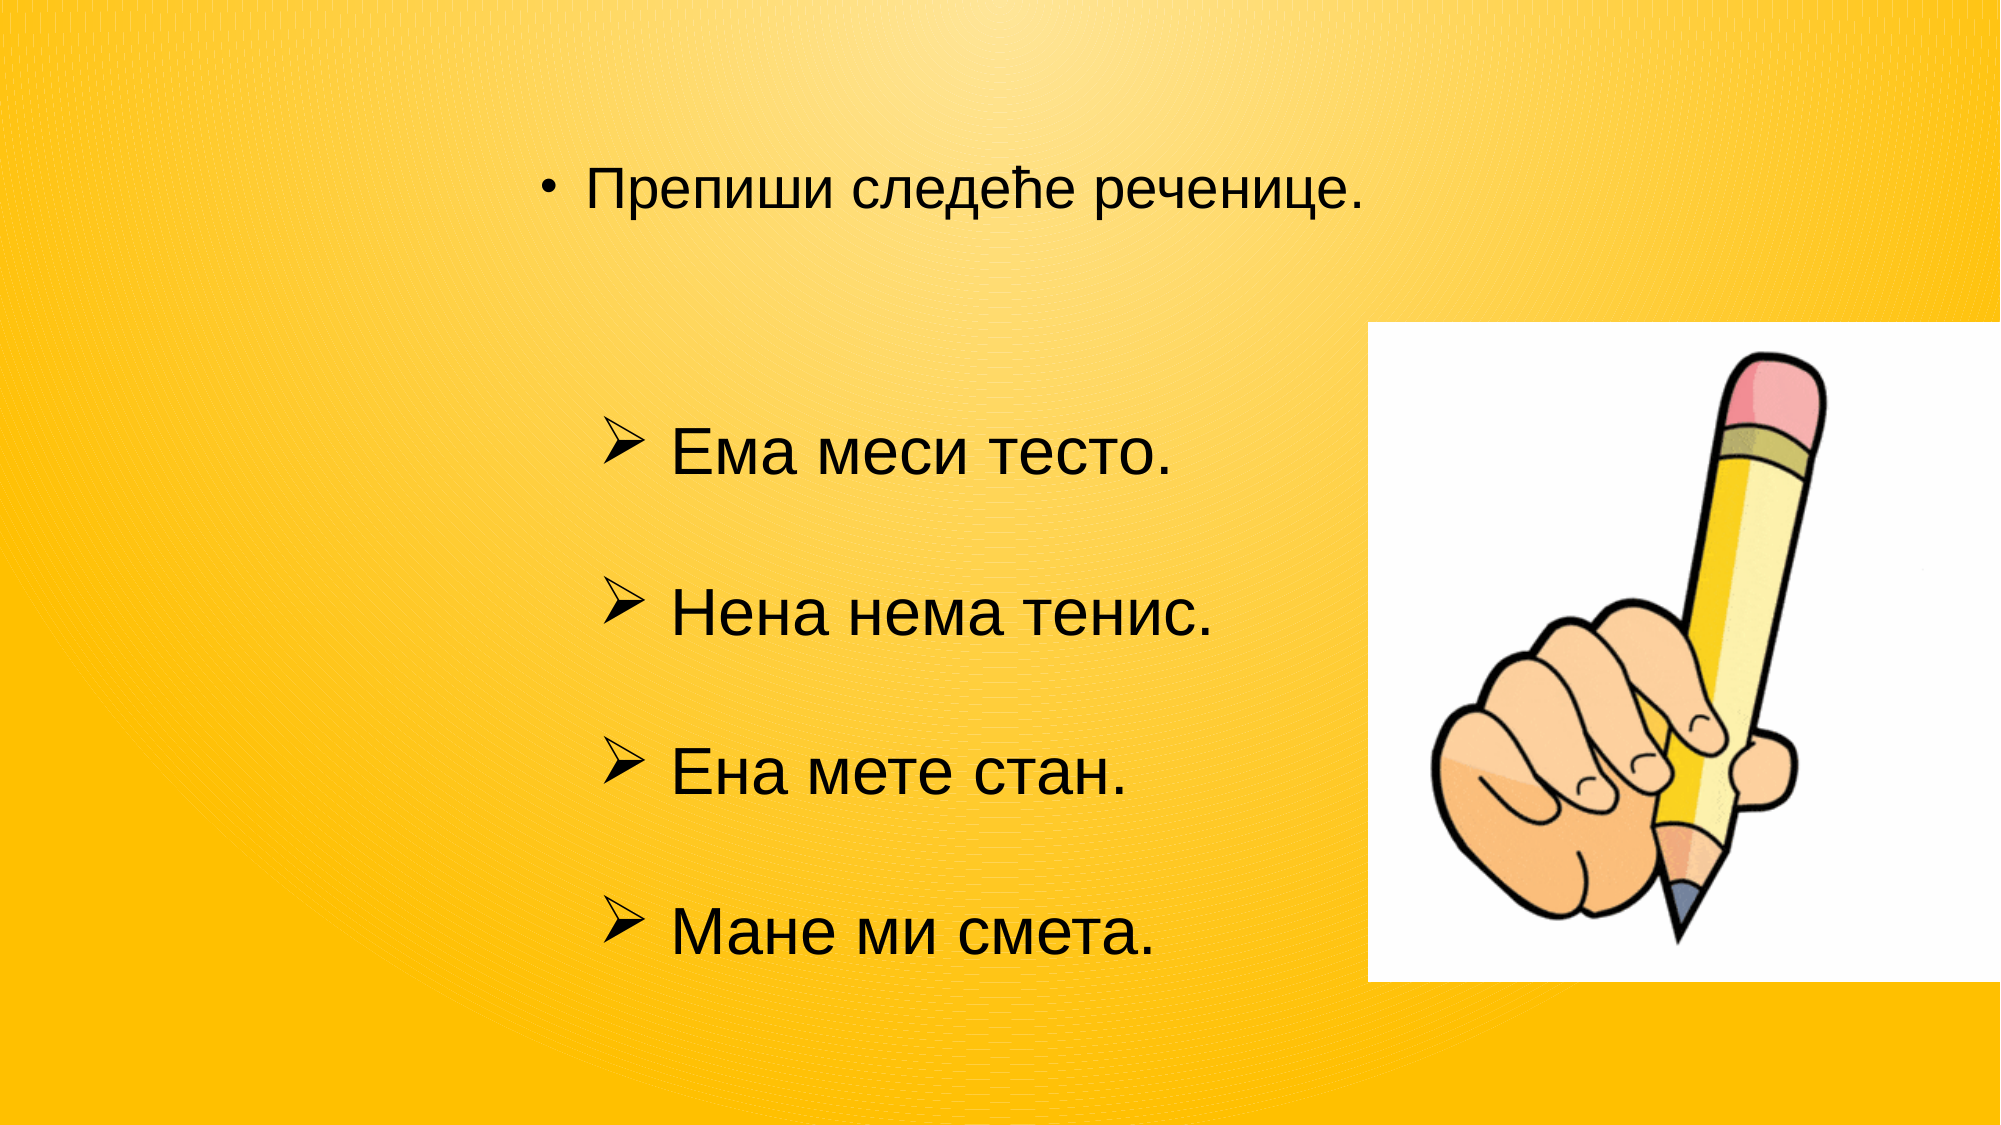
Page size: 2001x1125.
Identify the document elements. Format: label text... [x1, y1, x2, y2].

text_box Ема меси тесто. Нена нема тенис. Ена мете стан. Мане ми смета. [583, 400, 1276, 976]
picture [1368, 322, 2000, 982]
text_box Препиши следеће реченице. [525, 143, 1475, 228]
